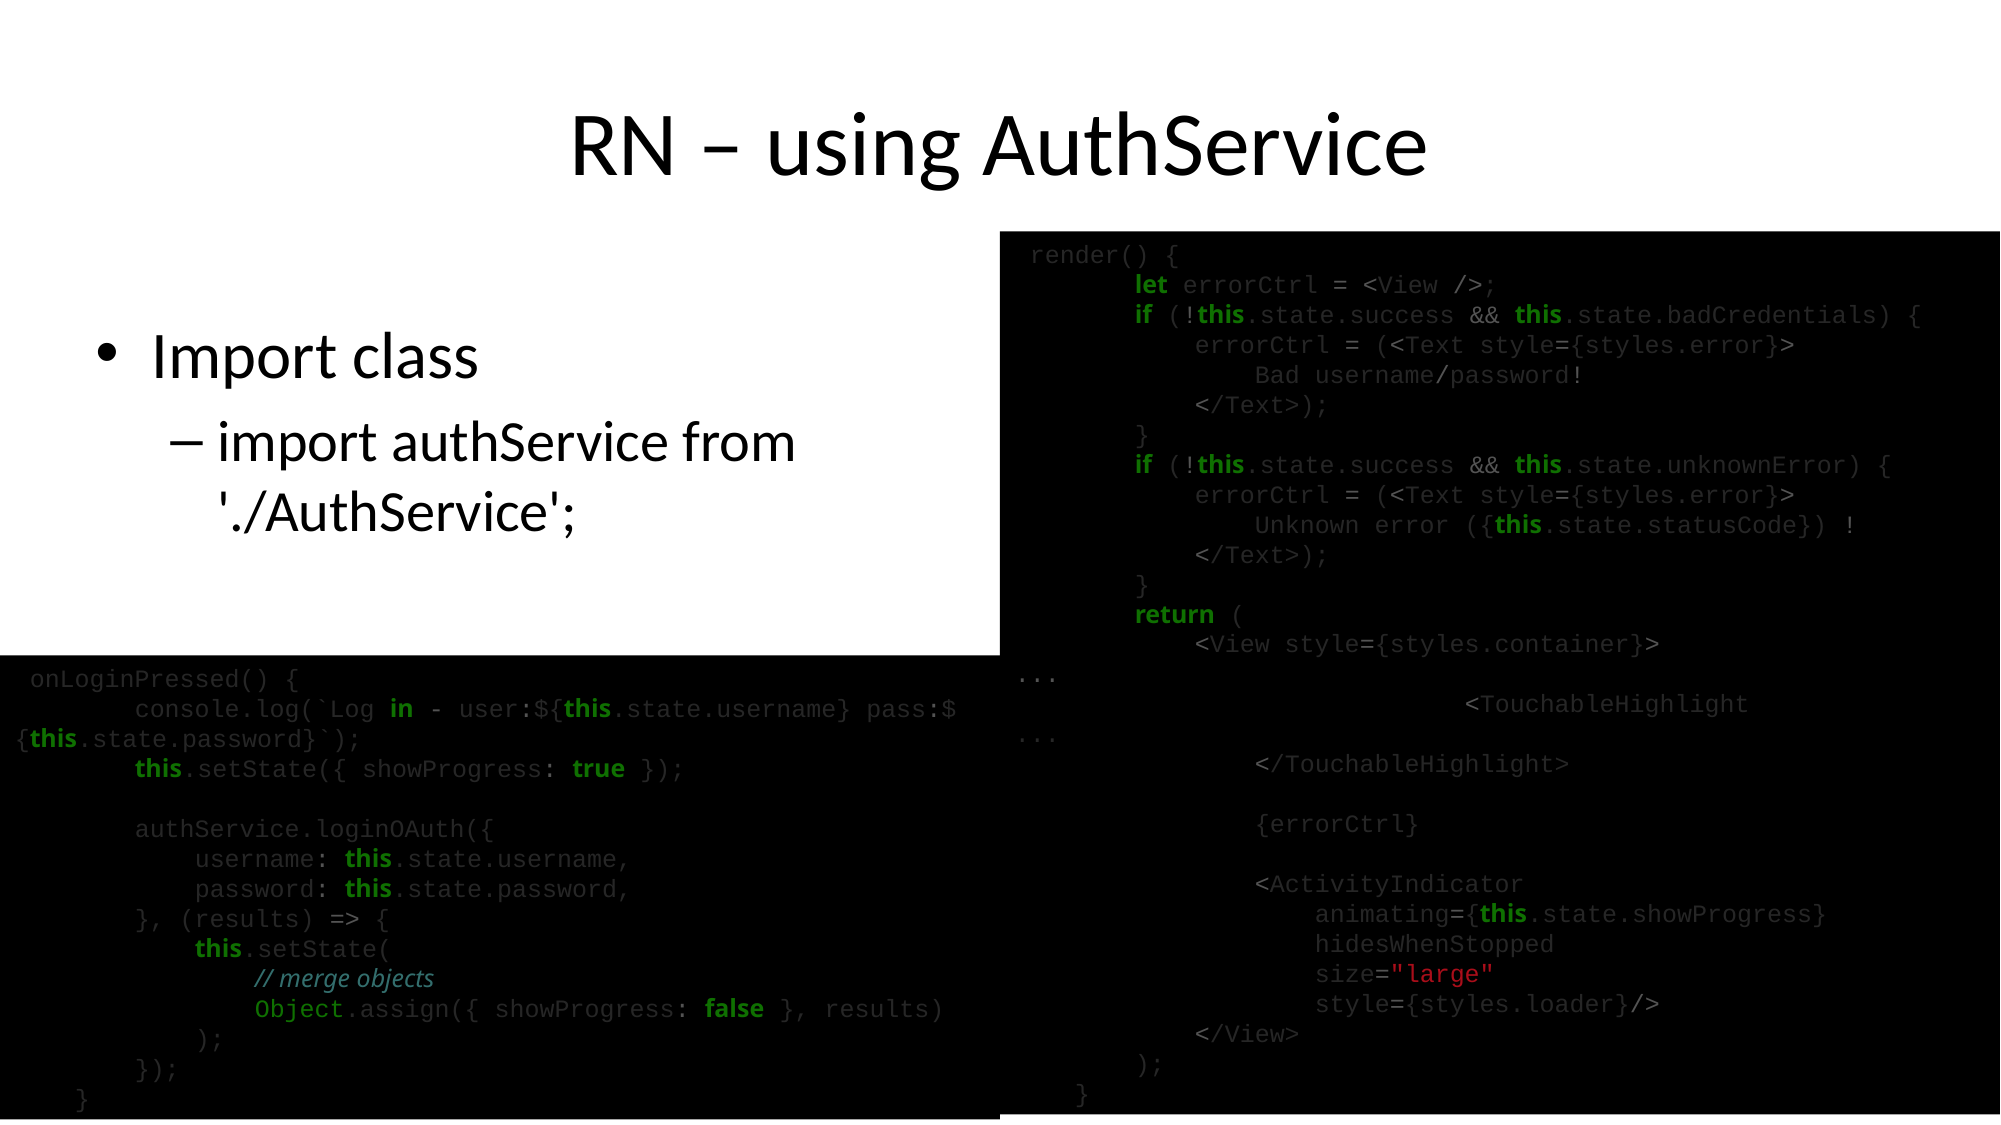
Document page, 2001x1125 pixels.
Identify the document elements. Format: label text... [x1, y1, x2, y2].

text_box render() { let errorCtrl = <View />; if (!this.state.success && this.state.badCredentials) { errorCtrl = (<Text style={styles.error}> Bad username/password! </Text>); } if (!this.state.success && this.state.unknownError) { errorCtrl = (<Text style={styles.error}> Unknown error ({this.state.statusCode}) ! </Text>); } return ( <View style={styles.container}> ... <TouchableHighlight ... </TouchableHighlight> {errorCtrl} <ActivityIndicator animating={this.state.showProgress} hidesWhenStopped size="large" style={styles.loader}/> </View> ); } [999, 231, 2000, 1115]
title RN – using AuthService [99, 45, 1900, 233]
list Import class import authService from './AuthService'; [80, 304, 999, 655]
text_box onLoginPressed() { console.log(`Log in - user:${this.state.username} pass:${this.state.password}`); this.setState({ showProgress: true }); authService.loginOAuth({ username: this.state.username, password: this.state.password, }, (results) => { this.setState( // merge objects Object.assign({ showProgress: false }, results) ); }); } [0, 655, 1000, 1120]
